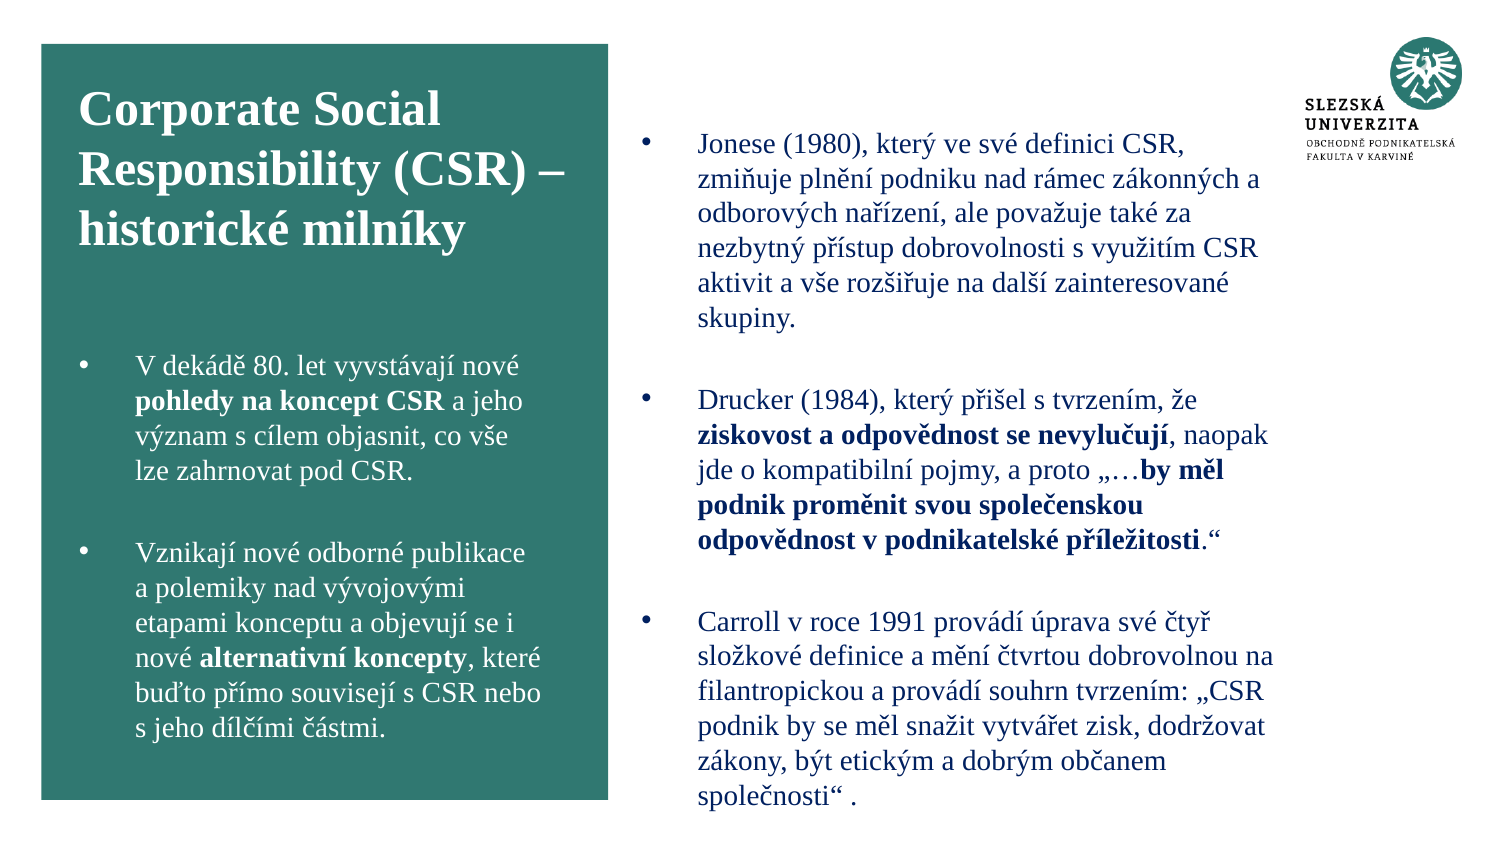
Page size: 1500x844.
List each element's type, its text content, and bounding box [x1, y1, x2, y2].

text_box Corporate Social Responsibility (CSR) – historické milníky [63, 67, 586, 340]
text_box [39, 42, 610, 802]
text_box V dekádě 80. let vyvstávají nové pohledy na koncept CSR a jeho význam s cílem objasnit, co vše lze zahrnovat pod CSR. Vznikají nové odborné publikace a polemiky nad vývojovými etapami konceptu a objevují se i nové alternativní koncepty, které buďto přímo souvisejí s CSR nebo s jeho dílčími částmi. [63, 340, 560, 789]
text_box Jonese (1980), který ve své definici CSR, zmiňuje plnění podniku nad rámec zákonných a odborových nařízení, ale považuje také za nezbytný přístup dobrovolnosti s využitím CSR aktivit a vše rozšiřuje na další zainteresované skupiny. Drucker (1984), který přišel s tvrzením, že ziskovost a odpovědnost se nevylučují, naopak jde o kompatibilní pojmy, a proto „…by měl podnik proměnit svou společenskou odpovědnost v podnikatelské příležitosti.“ Carroll v roce 1991 provádí úprava své čtyř složkové definice a mění čtvrtou dobrovolnou na filantropickou a provádí souhrn tvrzením: „CSR podnik by se měl snažit vytvářet zisk, dodržovat zákony, být etickým a dobrým občanem společnosti“ . [626, 116, 1300, 800]
picture [1304, 36, 1463, 160]
